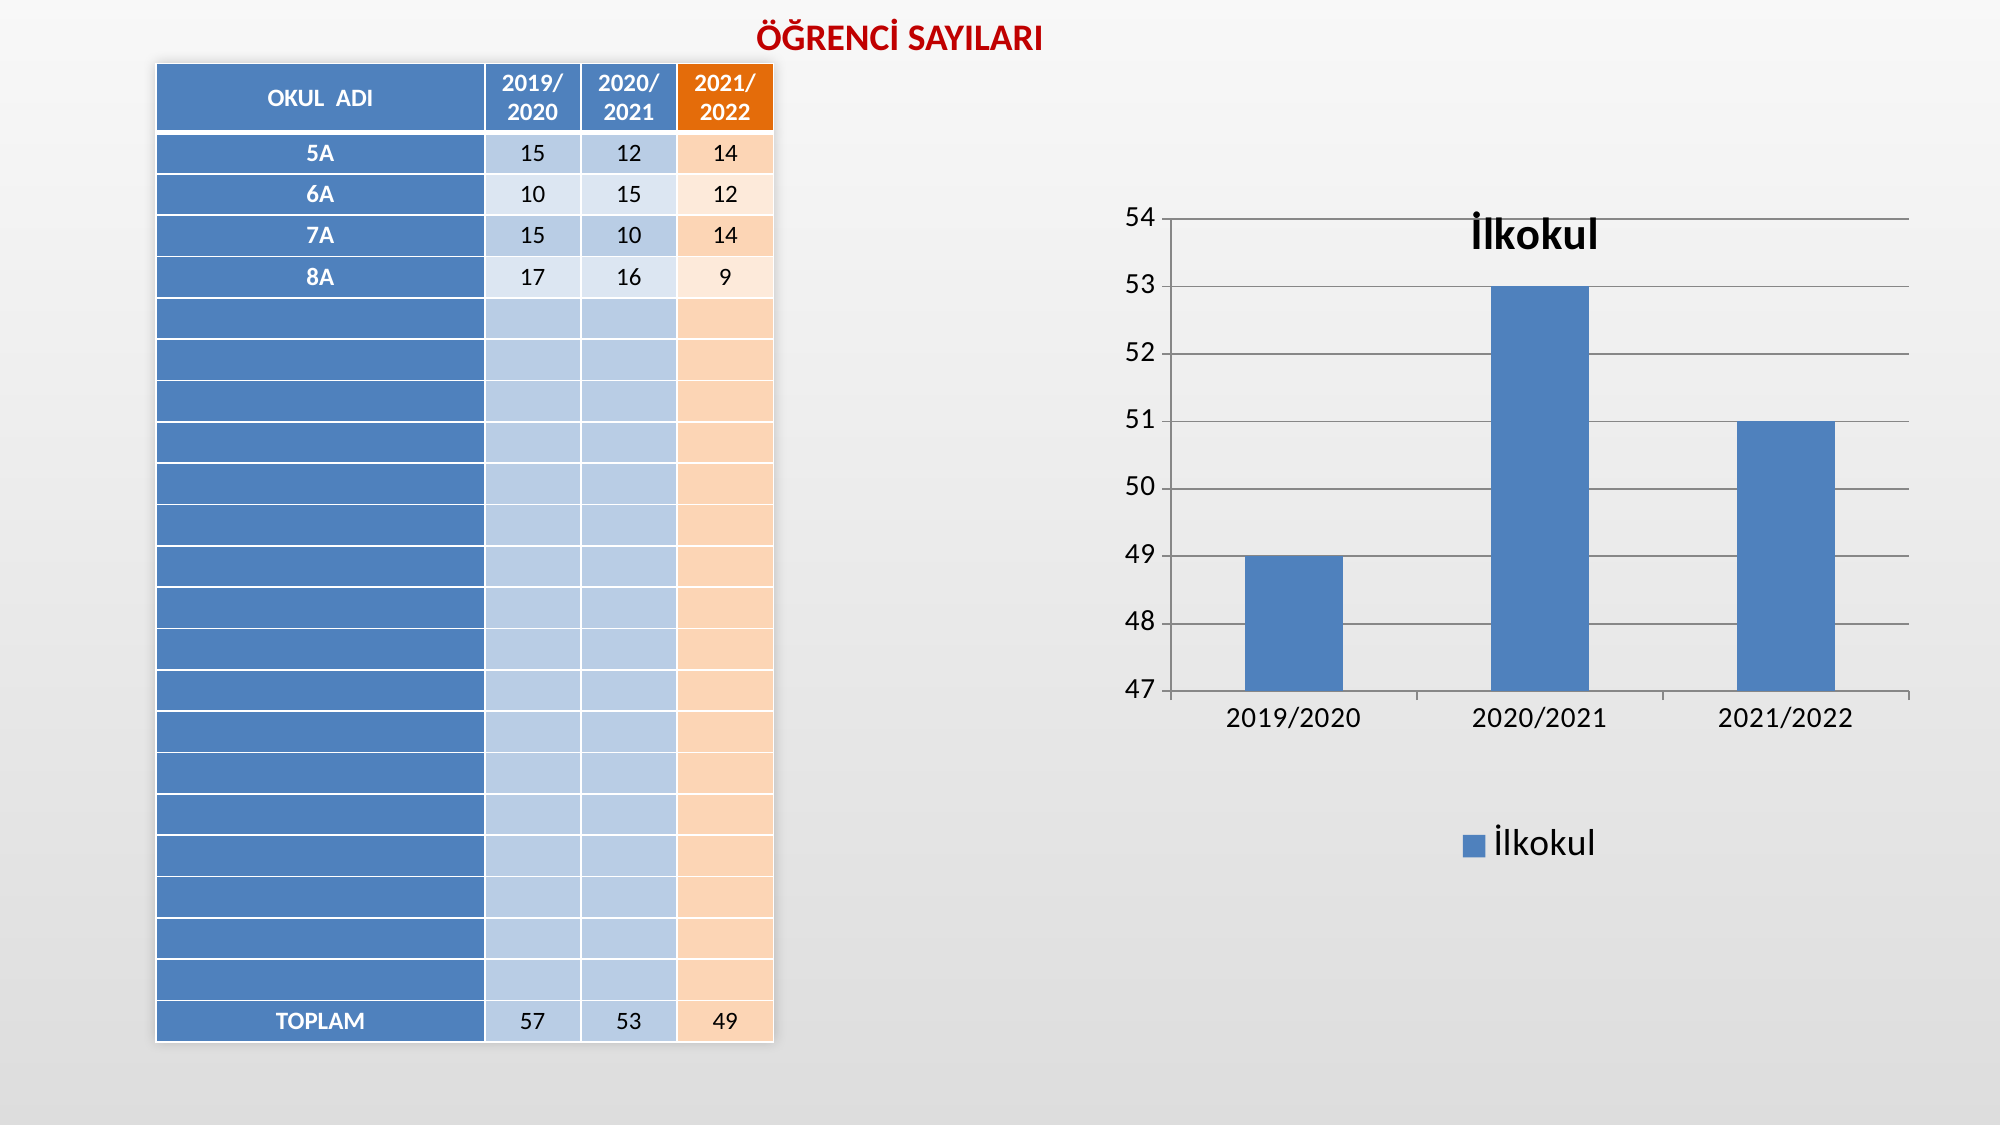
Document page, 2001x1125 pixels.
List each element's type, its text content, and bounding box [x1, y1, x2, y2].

table_cell [157, 299, 484, 338]
table_cell [678, 795, 773, 834]
table_cell [582, 340, 676, 380]
table_cell [582, 753, 676, 793]
table_cell [582, 960, 676, 1000]
table_cell 14 [678, 216, 773, 256]
table_header 2019/2020 [486, 64, 580, 130]
table_cell 6A [157, 175, 484, 214]
table_cell [157, 629, 484, 669]
table_cell 57 [486, 1001, 580, 1041]
table_cell [678, 588, 773, 628]
table_cell [486, 877, 580, 917]
table_cell [486, 423, 580, 462]
table_cell [582, 464, 676, 504]
table_cell [157, 505, 484, 545]
table_cell [157, 671, 484, 710]
table_cell [486, 960, 580, 1000]
chart [1060, 178, 2000, 903]
table_cell 16 [582, 257, 676, 297]
table_cell [157, 340, 484, 380]
table_cell 12 [582, 135, 676, 173]
table_cell [486, 381, 580, 421]
table_cell [678, 960, 773, 1000]
table_header 2021/2022 [678, 64, 773, 130]
table_cell [678, 753, 773, 793]
table_cell [582, 547, 676, 586]
table_cell [678, 547, 773, 586]
table_cell [157, 960, 484, 1000]
table_cell [582, 919, 676, 958]
table_cell [157, 547, 484, 586]
table_cell [157, 712, 484, 752]
table_cell 15 [582, 175, 676, 214]
table_cell [486, 753, 580, 793]
table_cell [582, 671, 676, 710]
table_header 2020/2021 [582, 64, 676, 130]
table_cell 53 [582, 1001, 676, 1041]
table_cell [157, 919, 484, 958]
table_cell [486, 836, 580, 876]
table_cell [678, 836, 773, 876]
table_cell 15 [486, 135, 580, 173]
table_cell [486, 505, 580, 545]
table_cell [486, 629, 580, 669]
table_cell [582, 836, 676, 876]
table_cell [582, 629, 676, 669]
table_cell [486, 299, 580, 338]
table_cell [582, 712, 676, 752]
table_cell [582, 588, 676, 628]
table_cell [486, 712, 580, 752]
table_cell [582, 795, 676, 834]
table_cell [157, 464, 484, 504]
table_cell [678, 381, 773, 421]
table_cell [582, 505, 676, 545]
table_cell [486, 795, 580, 834]
text_box ÖĞRENCİ SAYILARI [741, 0, 1059, 66]
table_cell [582, 381, 676, 421]
table_cell 49 [678, 1001, 773, 1041]
table_header OKUL ADI [157, 64, 484, 130]
table_cell 12 [678, 175, 773, 214]
table_cell [157, 836, 484, 876]
table_cell [486, 340, 580, 380]
table_cell [157, 423, 484, 462]
table_cell 15 [486, 216, 580, 256]
table_cell 8A [157, 257, 484, 297]
table_cell [486, 671, 580, 710]
table_cell 14 [678, 135, 773, 173]
table_cell [678, 629, 773, 669]
table_cell [582, 299, 676, 338]
table_cell 7A [157, 216, 484, 256]
table_cell TOPLAM [157, 1001, 484, 1041]
table_cell 10 [486, 175, 580, 214]
table_cell 17 [486, 257, 580, 297]
table_cell [678, 712, 773, 752]
table_cell [486, 547, 580, 586]
table_cell 9 [678, 257, 773, 297]
table_cell [157, 877, 484, 917]
table_cell [678, 671, 773, 710]
table_cell [486, 588, 580, 628]
table_cell [157, 795, 484, 834]
table_cell [678, 299, 773, 338]
table_cell 10 [582, 216, 676, 256]
table_cell [157, 753, 484, 793]
table_cell [486, 919, 580, 958]
table_cell [678, 505, 773, 545]
table_cell [678, 464, 773, 504]
table_cell [678, 877, 773, 917]
table_cell [486, 464, 580, 504]
table_cell [157, 381, 484, 421]
table_cell [678, 340, 773, 380]
table_cell [157, 588, 484, 628]
table_cell 5A [157, 135, 484, 173]
table_cell [678, 919, 773, 958]
table_cell [678, 423, 773, 462]
table_cell [582, 423, 676, 462]
table_cell [582, 877, 676, 917]
